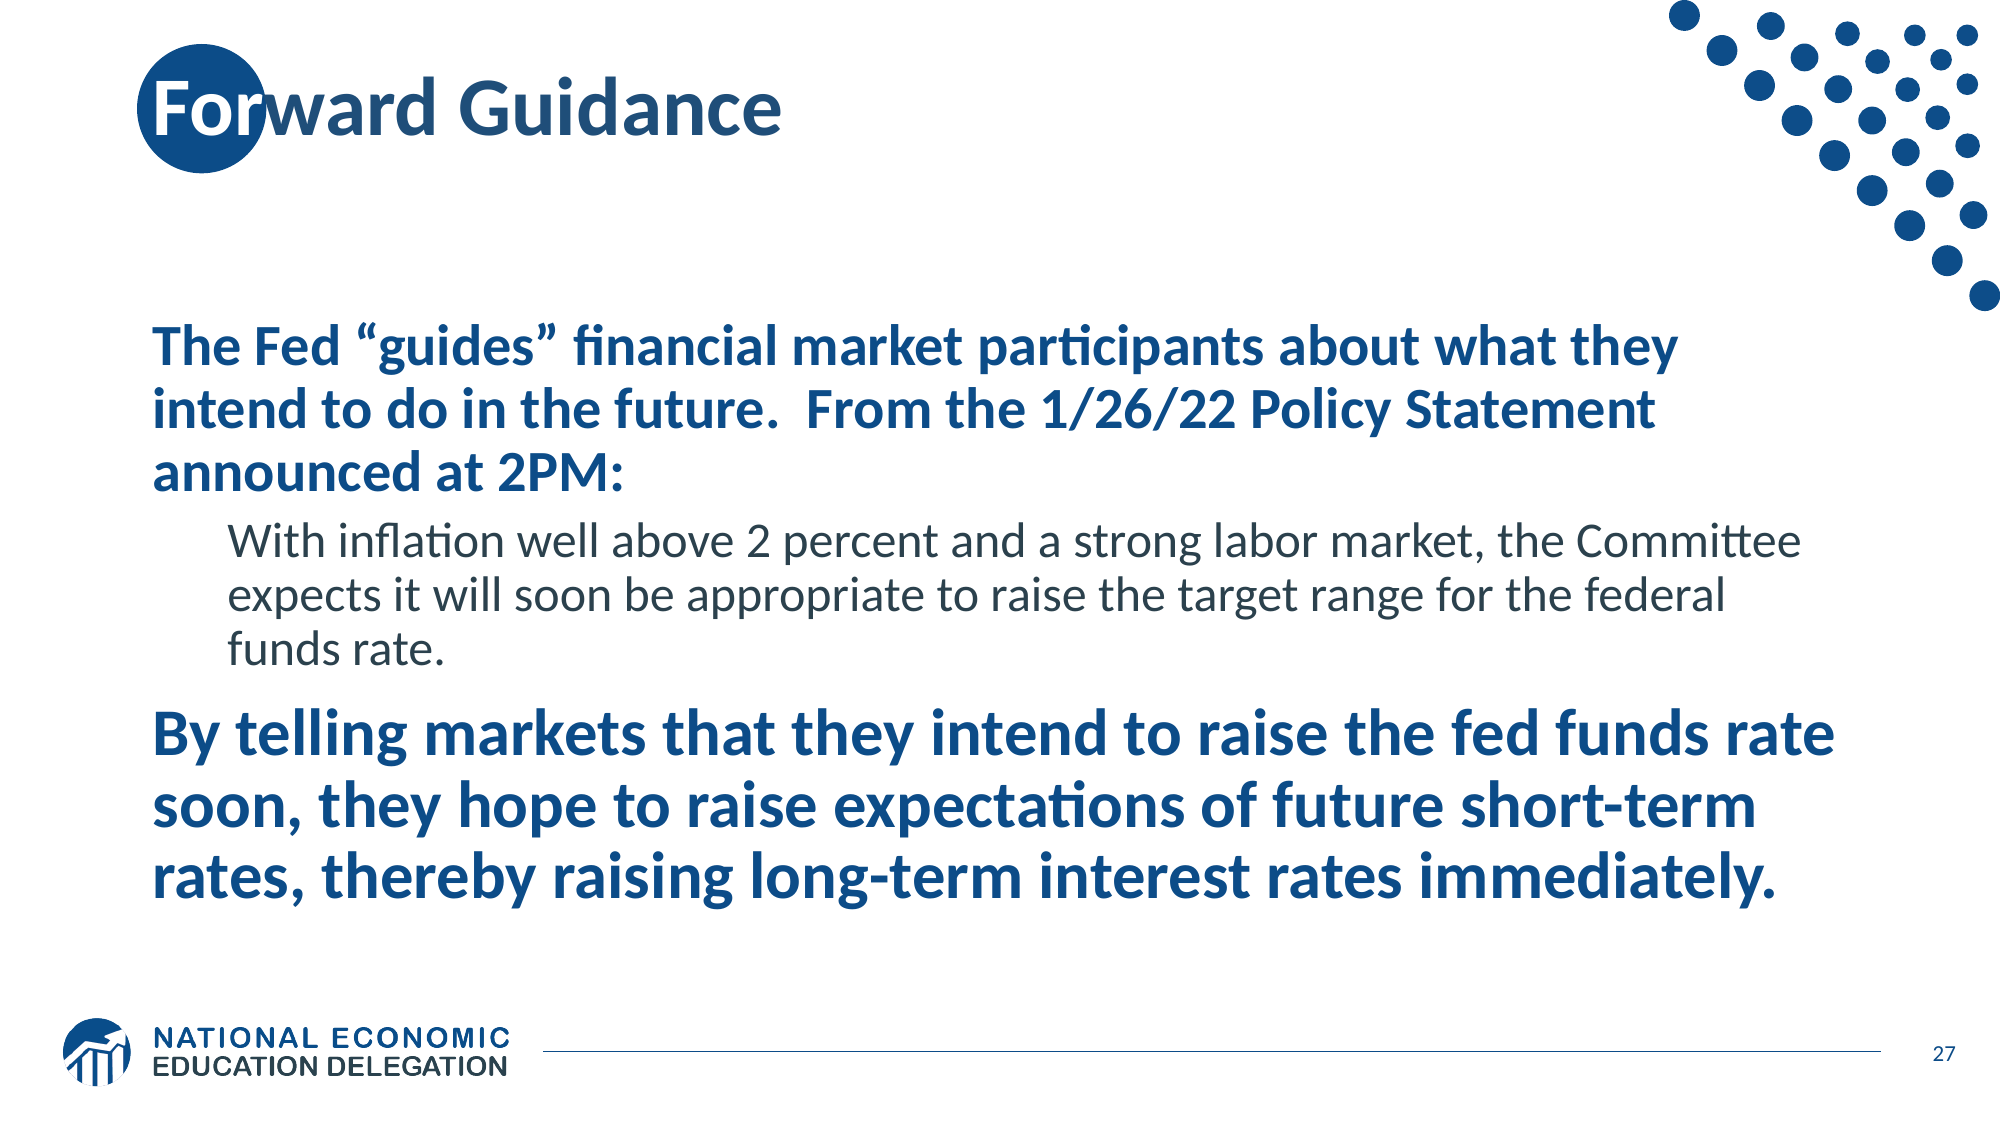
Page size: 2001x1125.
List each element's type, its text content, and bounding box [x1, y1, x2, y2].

picture [55, 1013, 520, 1091]
title Forward Guidance [137, 0, 1863, 218]
slide_number 27 [1521, 1022, 1972, 1082]
list The Fed “guides” financial market participants about what they intend to do in the future. From the 1/26/22 Policy Statement announced at 2PM: With inflation well above 2 percent and a strong labor market, the Committee expects it will soon be appropriate to raise the target range for the federal funds rate. By telling markets that they intend to raise the fed funds rate soon, they hope to raise expectations of future short-term rates, thereby raising long-term interest rates immediately. [137, 257, 1863, 972]
